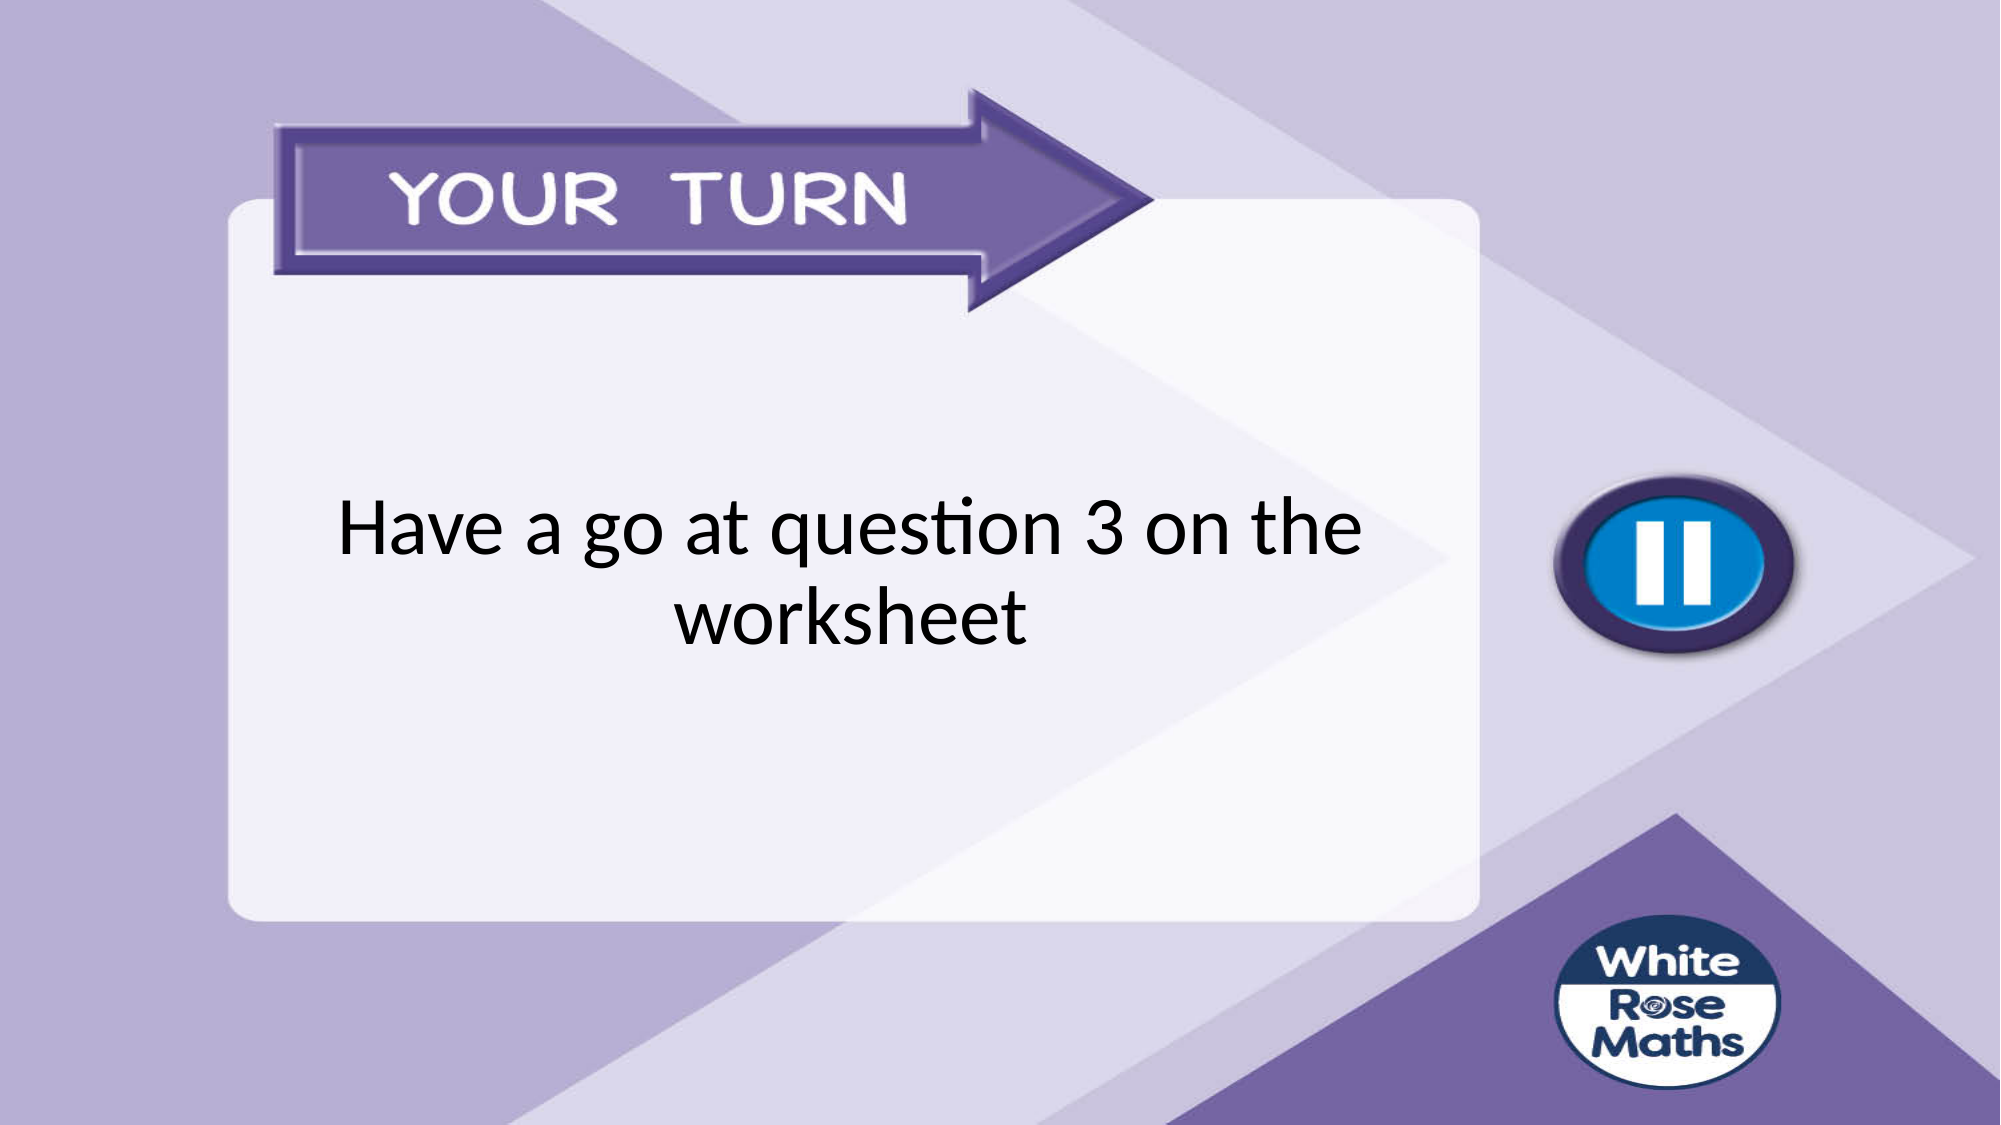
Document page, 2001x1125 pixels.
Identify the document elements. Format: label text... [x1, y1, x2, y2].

title Have a go at question 3 on the worksheet [227, 326, 1475, 820]
picture [0, 0, 2000, 1125]
